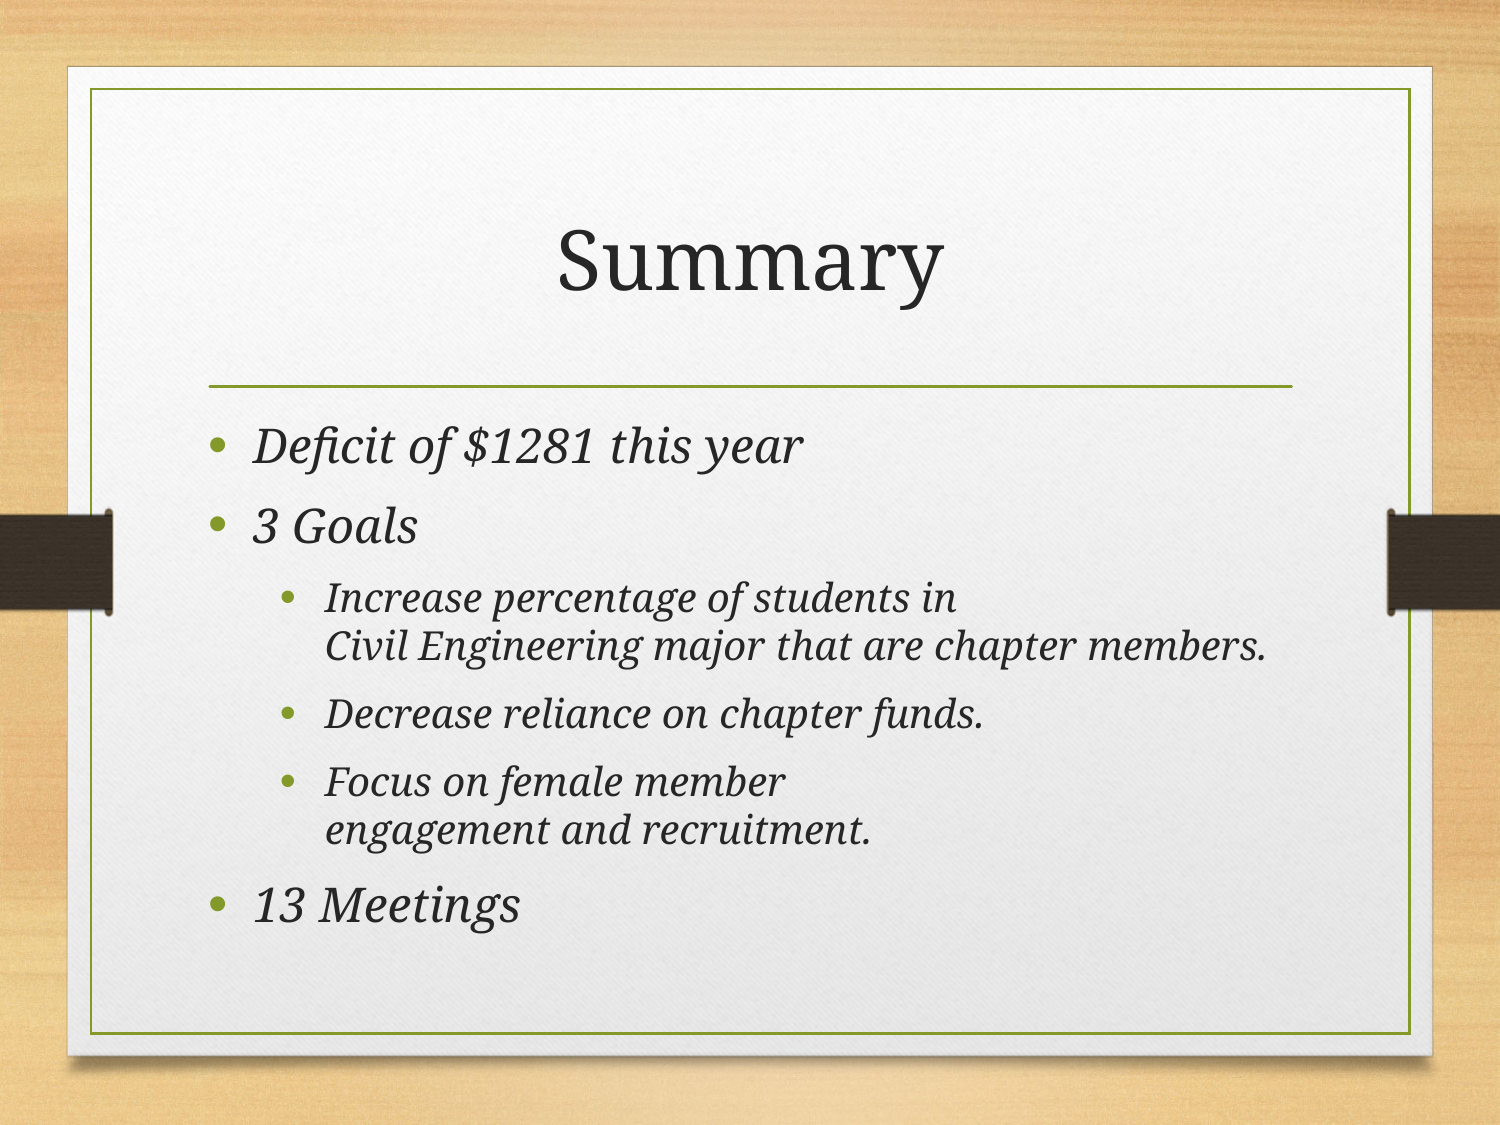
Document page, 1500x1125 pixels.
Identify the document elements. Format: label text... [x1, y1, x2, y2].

list Deficit of $1281 this year 3 Goals Increase percentage of students in Civil Engineering major that are chapter members. Decrease reliance on chapter funds. Focus on female member engagement and recruitment. 13 Meetings [193, 408, 1309, 974]
title Summary [193, 150, 1309, 365]
picture [0, 0, 1500, 1125]
